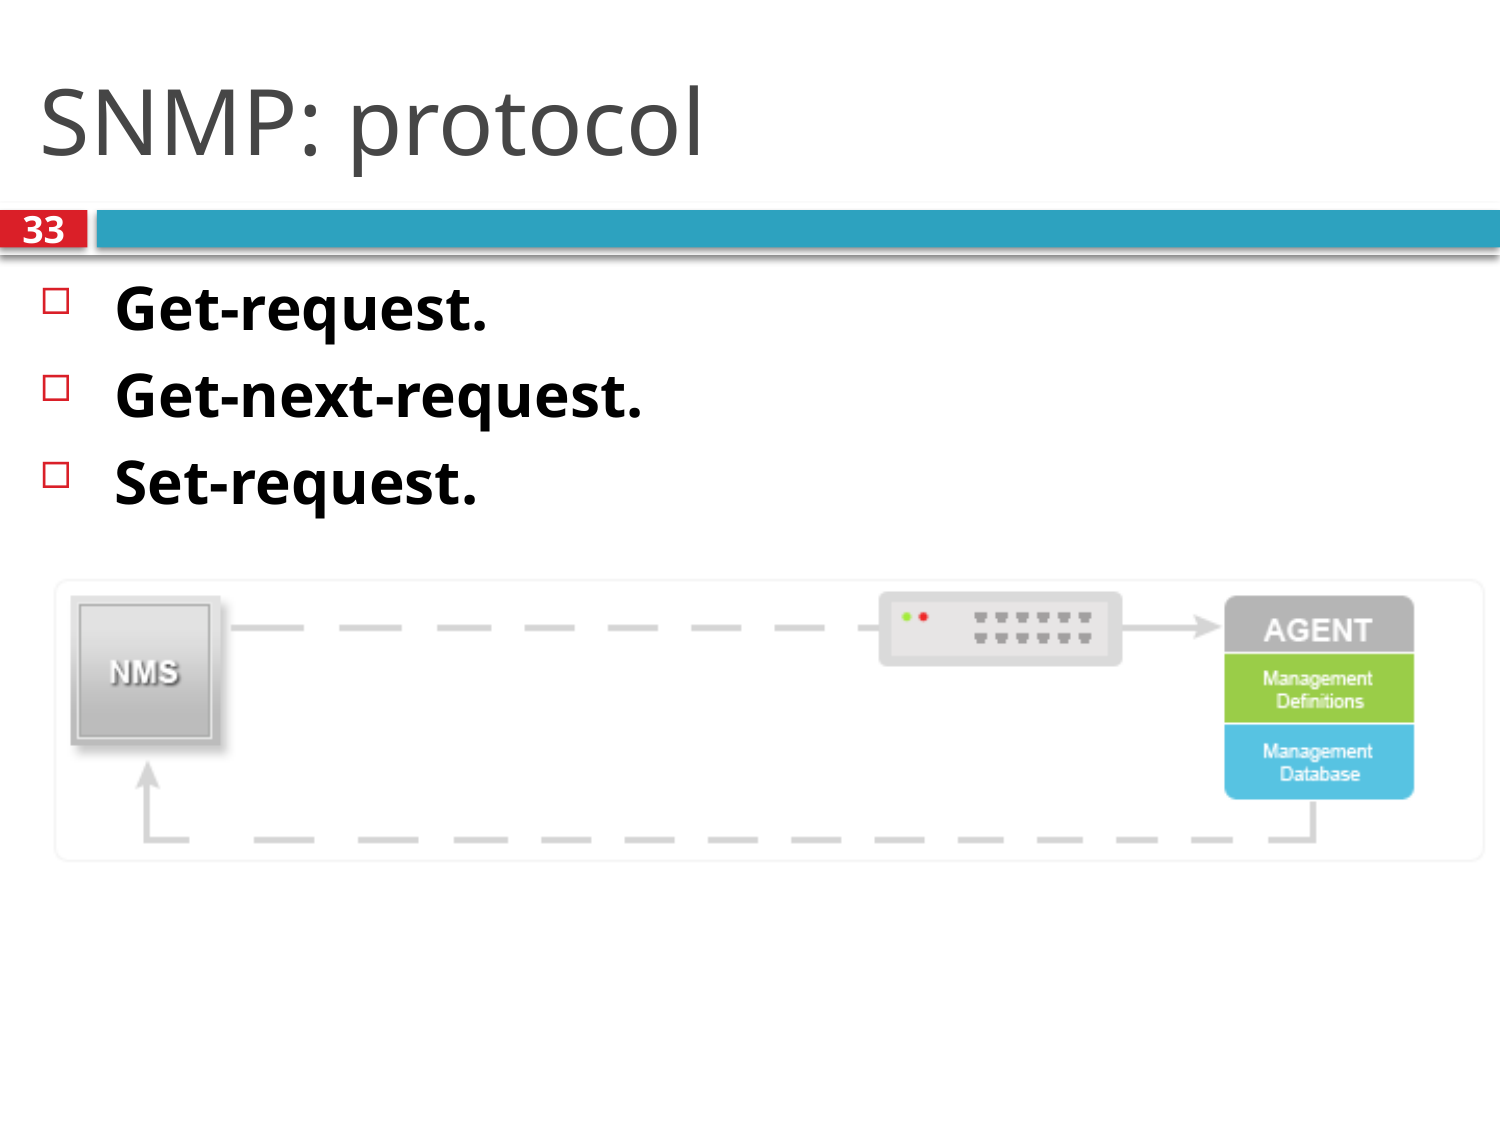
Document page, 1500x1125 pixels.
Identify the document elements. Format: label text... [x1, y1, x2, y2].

list Get-request. Get-next-request. Set-request. [24, 262, 1475, 1086]
title SNMP: protocol [24, 37, 1475, 200]
slide_number 33 [0, 206, 88, 257]
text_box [41, 564, 1500, 878]
